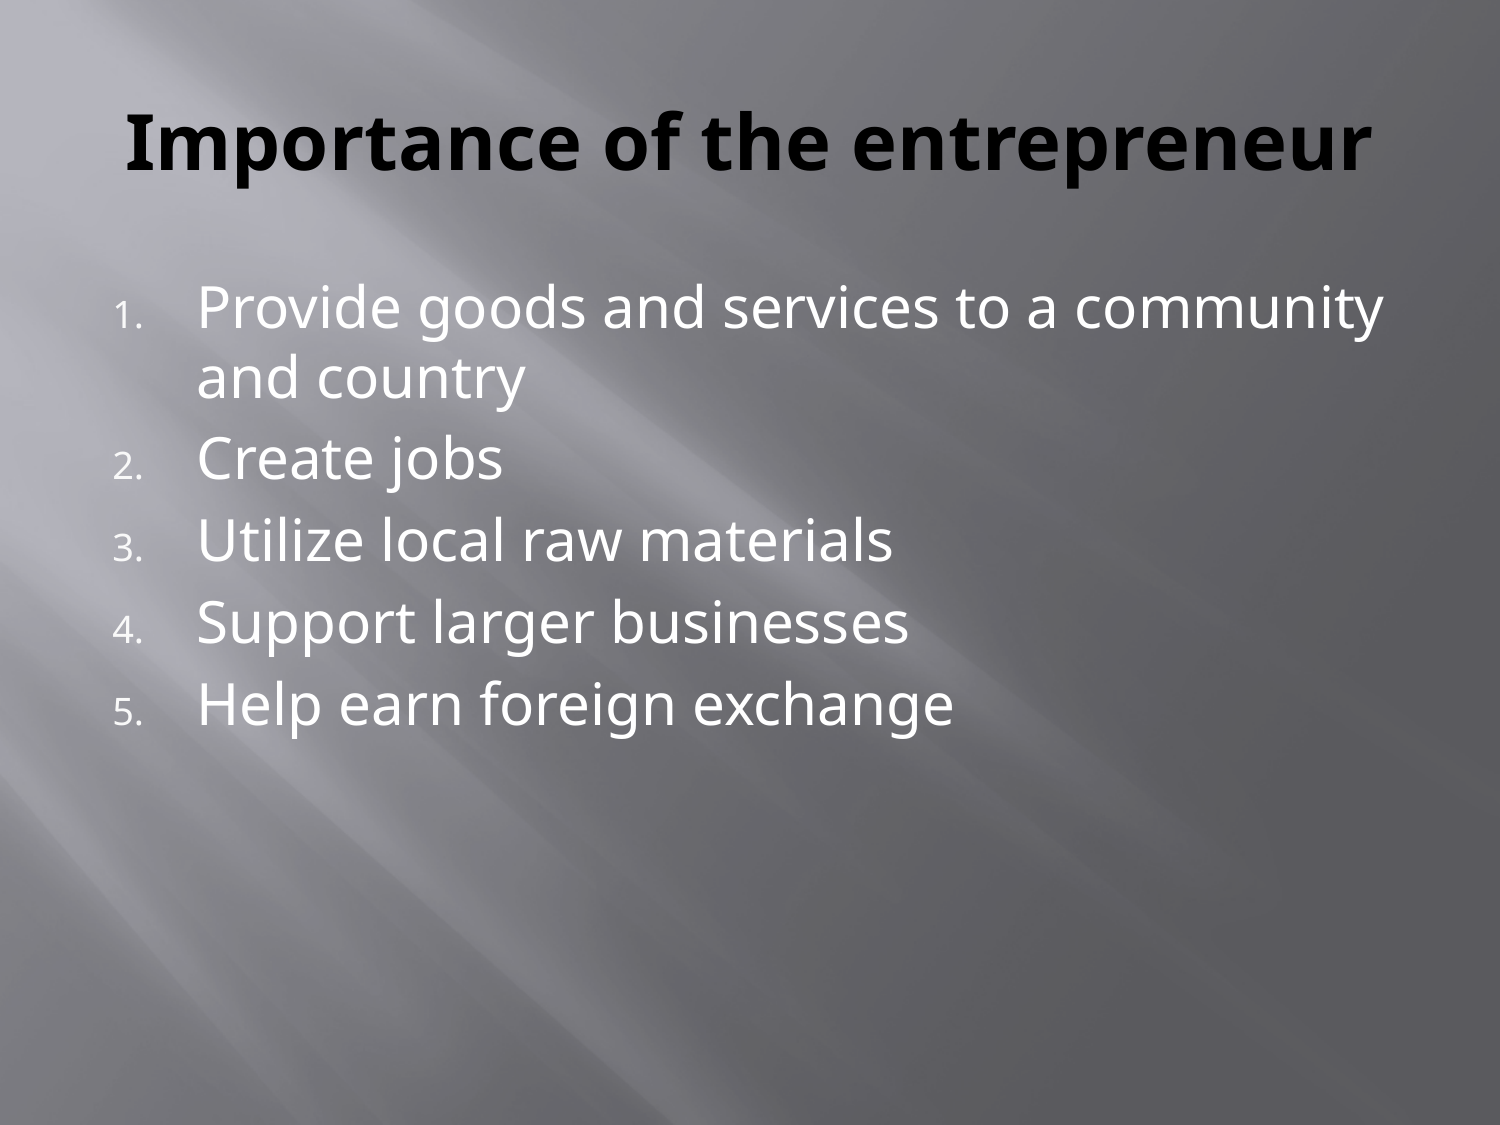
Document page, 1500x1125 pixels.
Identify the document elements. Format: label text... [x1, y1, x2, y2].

list Provide goods and services to a community and country Create jobs Utilize local raw materials Support larger businesses Help earn foreign exchange [75, 262, 1425, 1035]
title Importance of the entrepreneur [75, 45, 1425, 233]
